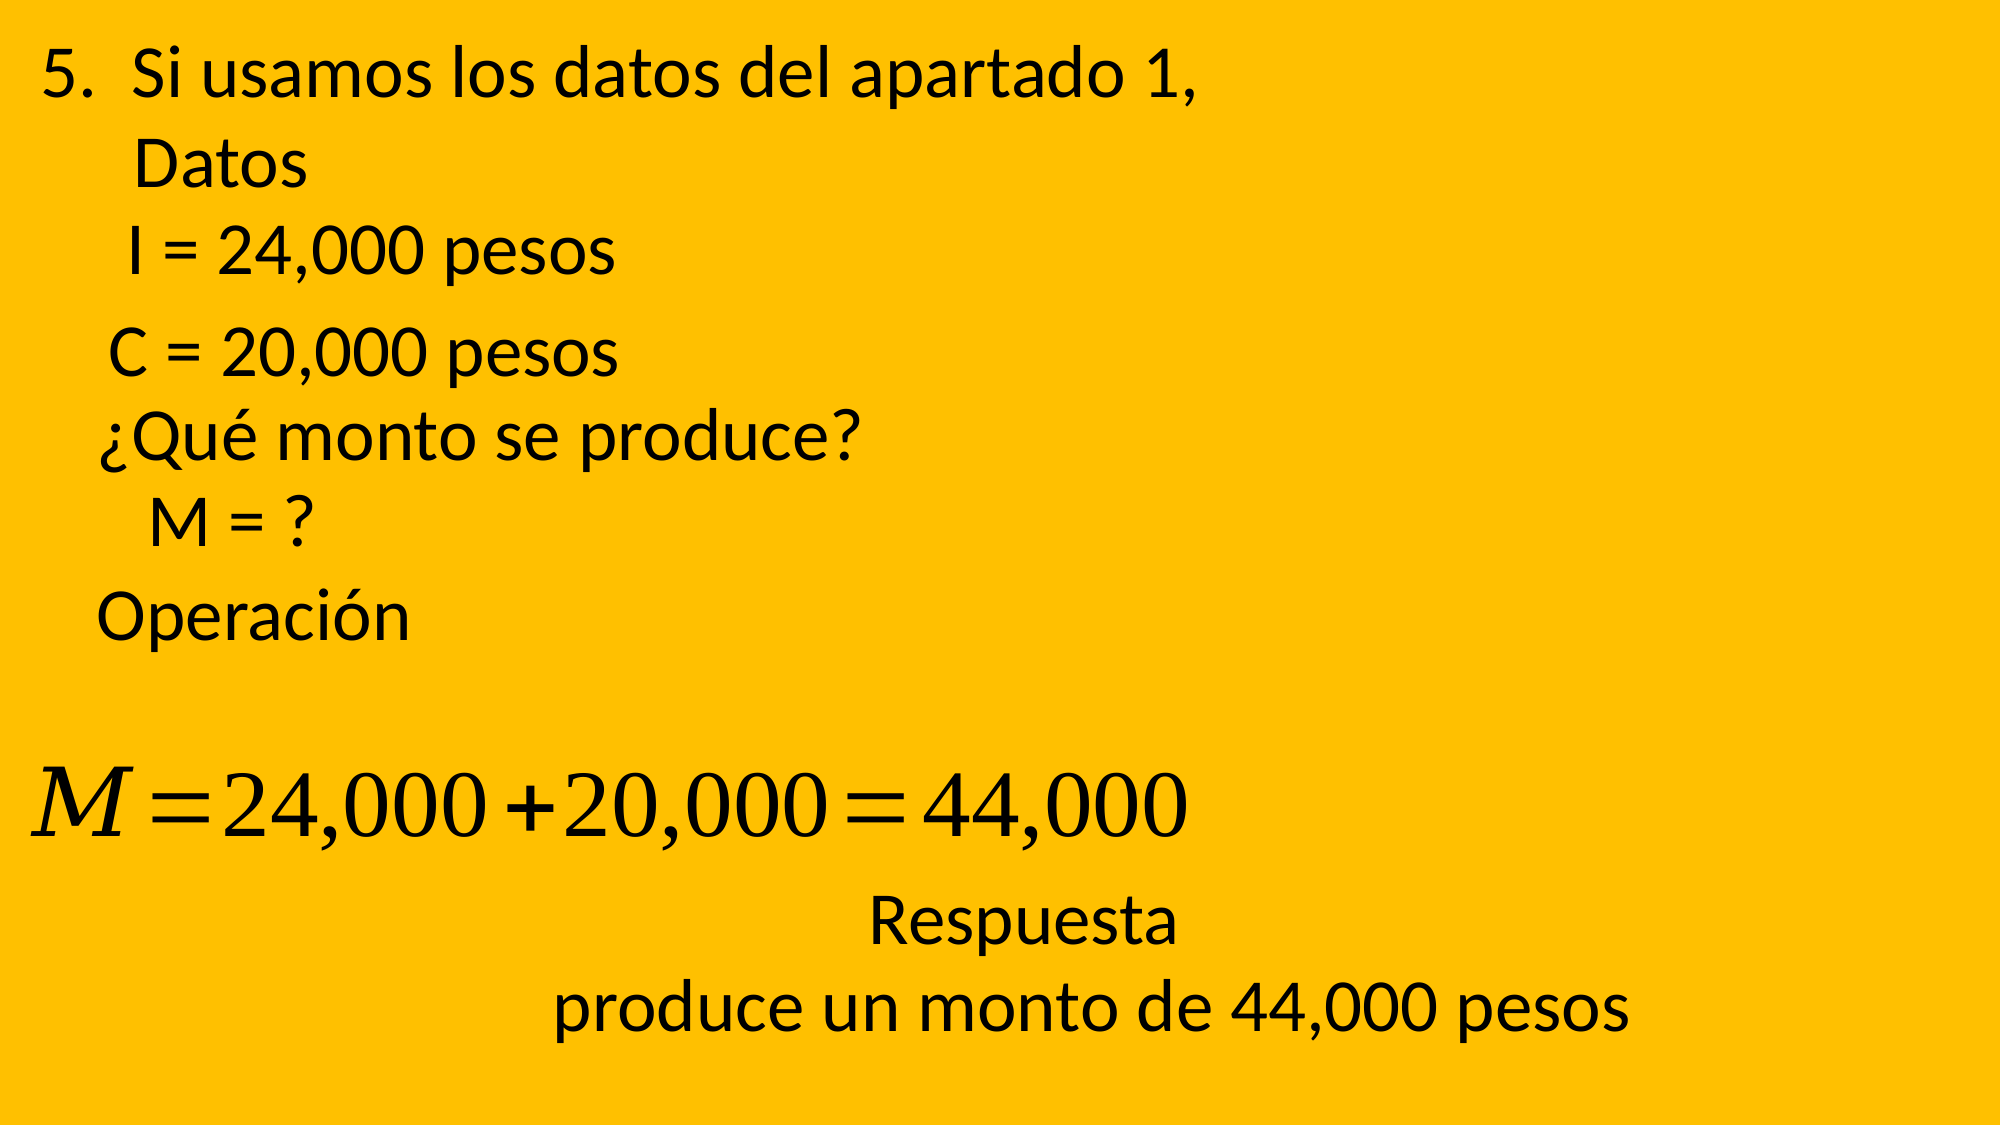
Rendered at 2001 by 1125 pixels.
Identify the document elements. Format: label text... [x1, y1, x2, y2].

text_box C = 20,000 pesos [77, 294, 644, 400]
text_box M = ? [132, 464, 356, 570]
text_box Operación [82, 558, 436, 663]
text_box 5. Si usamos los datos del apartado 1, [26, 15, 1248, 121]
text_box Respuesta [854, 862, 1208, 968]
text_box produce un monto de 44,000 pesos [538, 948, 1658, 1054]
text_box ¿Qué monto se produce? [82, 378, 909, 484]
text_box Datos [102, 105, 334, 211]
text_box I = 24,000 pesos [111, 191, 642, 294]
